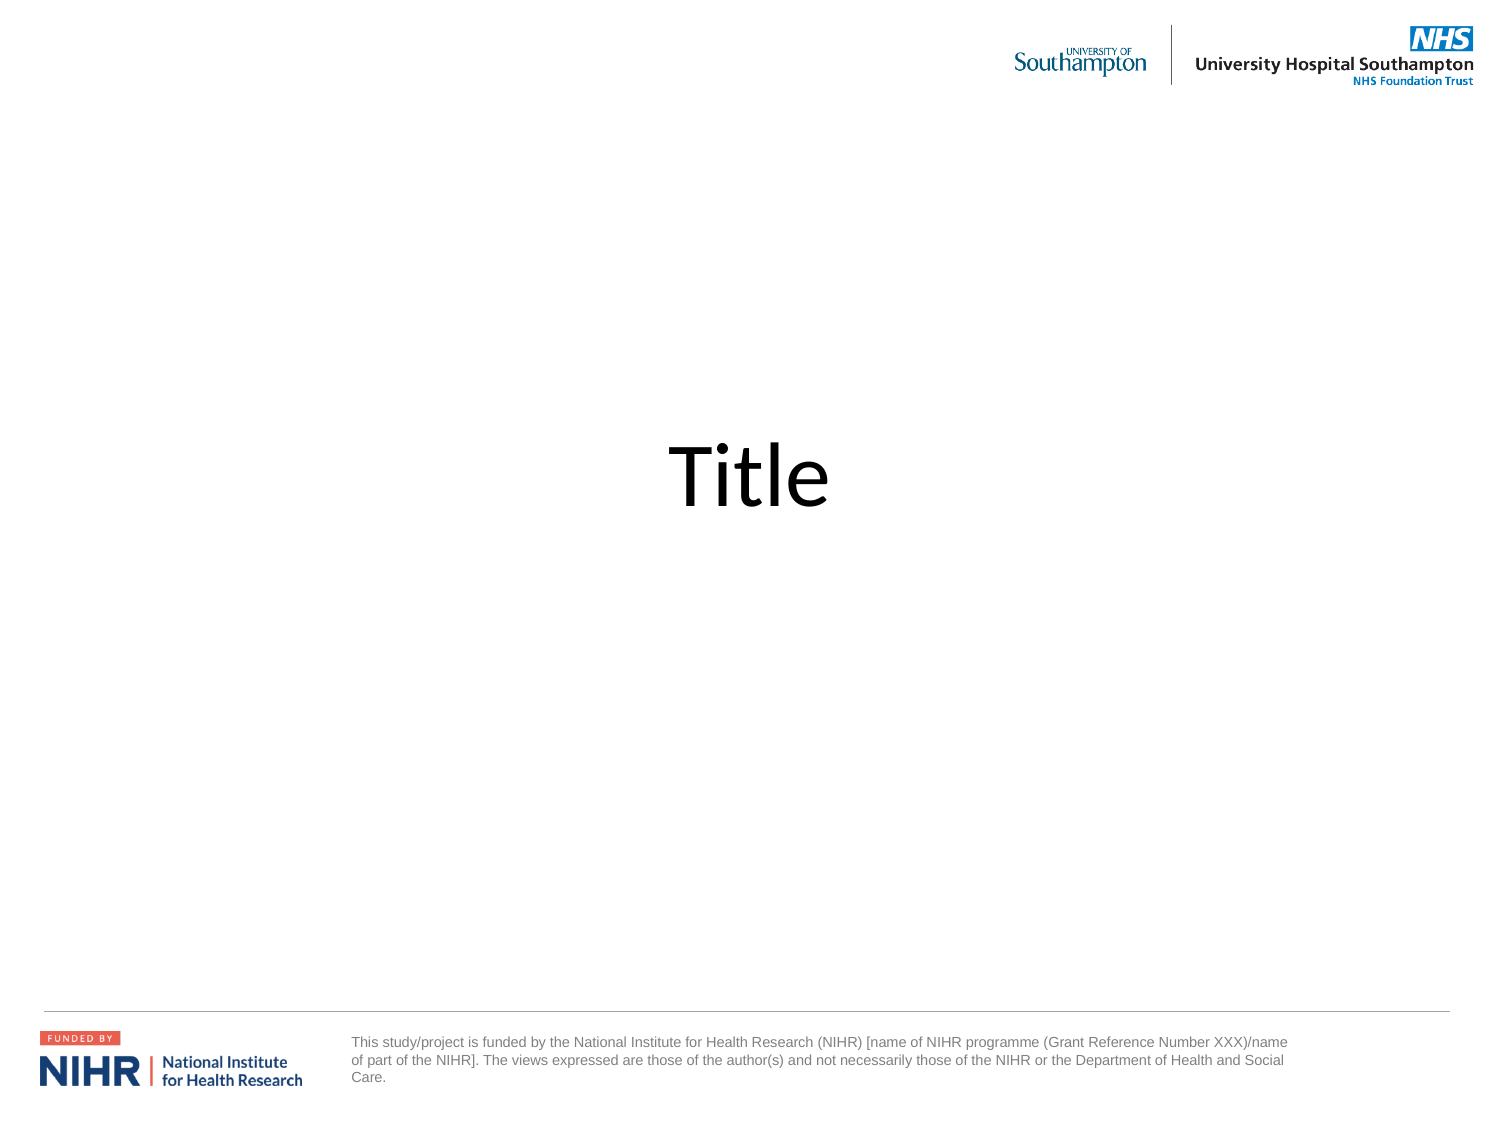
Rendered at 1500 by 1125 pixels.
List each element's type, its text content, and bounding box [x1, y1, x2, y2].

text_box This study/project is funded by the National Institute for Health Research (NIHR) [name of NIHR programme (Grant Reference Number XXX)/name of part of the NIHR]. The views expressed are those of the author(s) and not necessarily those of the NIHR or the Department of Health and Social Care. [336, 1025, 1317, 1093]
picture [40, 1031, 302, 1086]
picture [950, 4, 1500, 97]
title Title [112, 349, 1388, 591]
